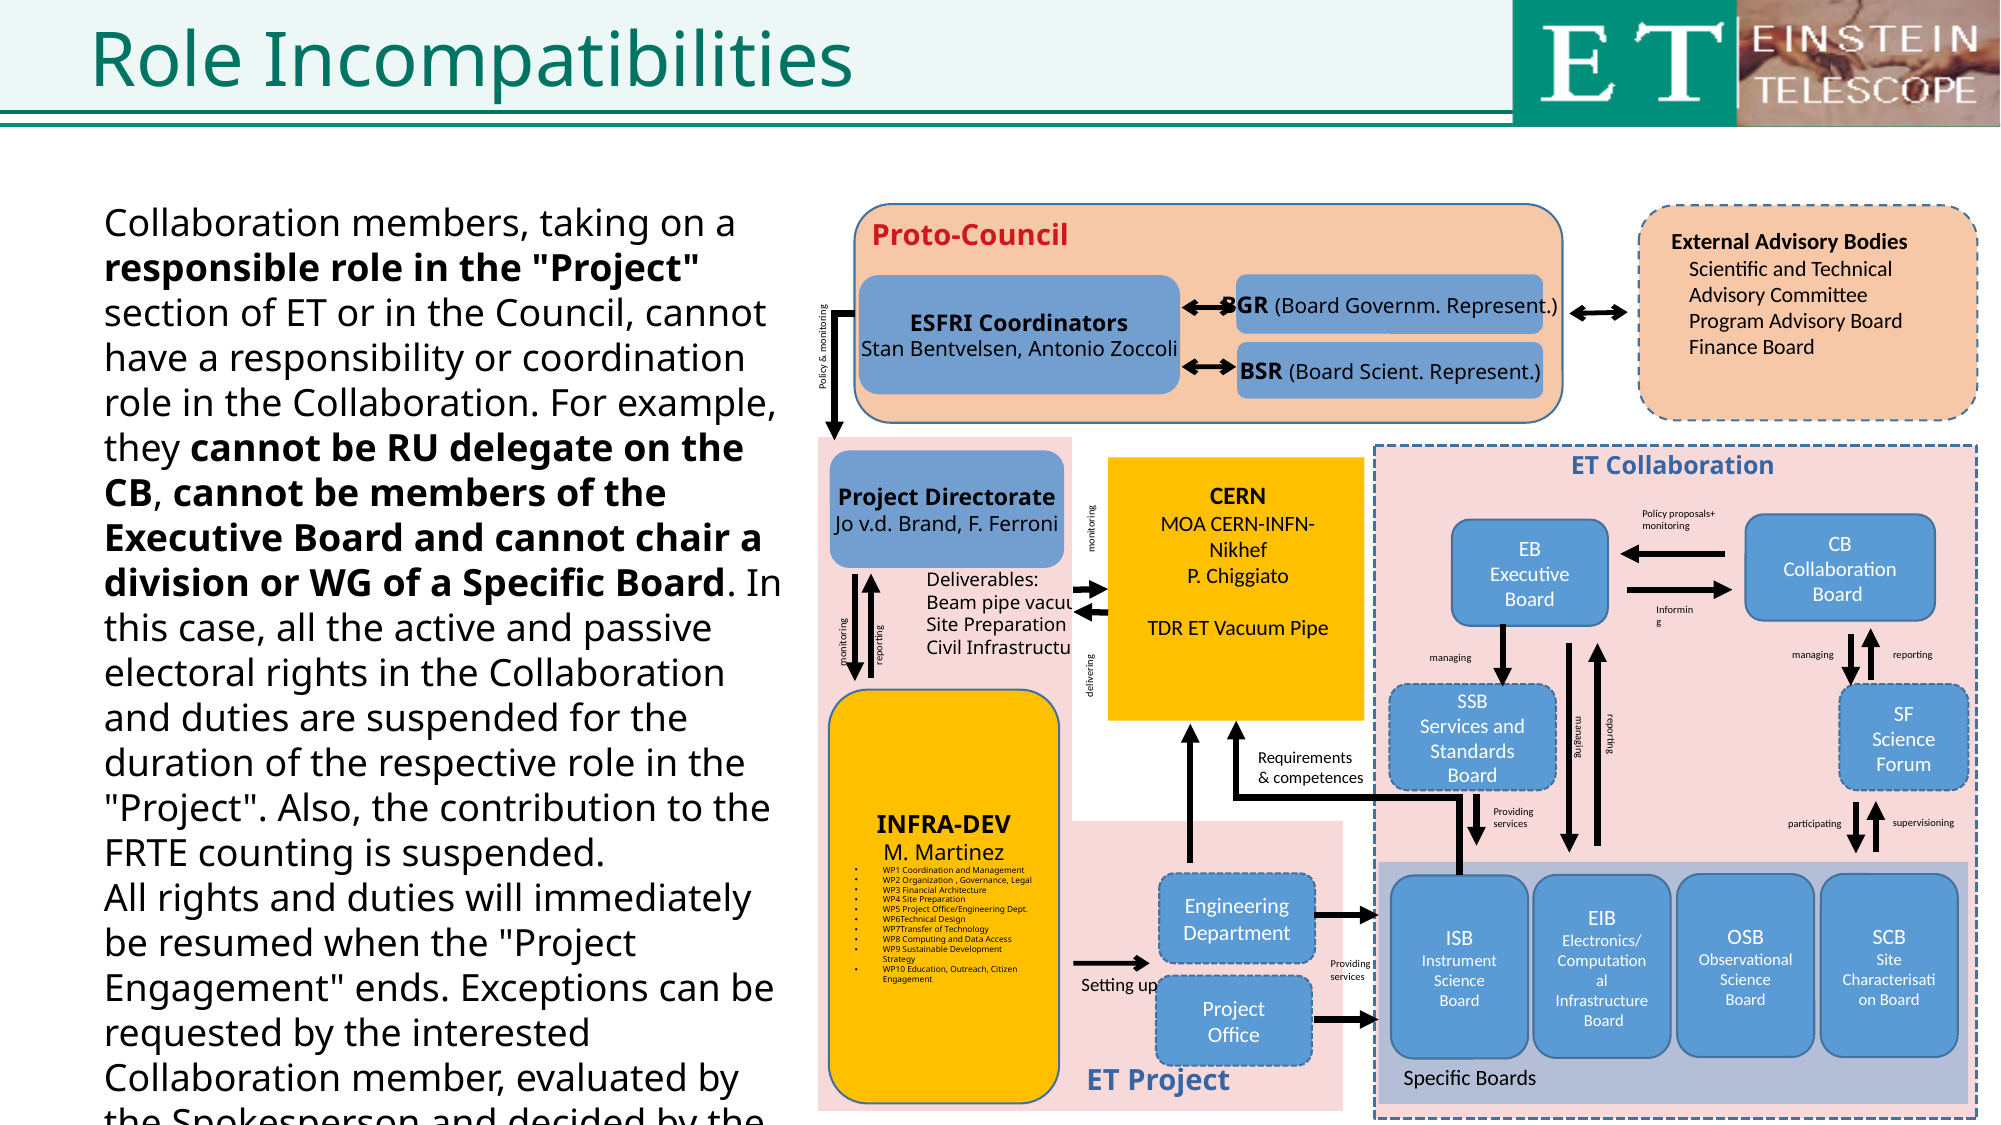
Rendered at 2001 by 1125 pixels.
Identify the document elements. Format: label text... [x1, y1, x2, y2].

picture [1511, 0, 2001, 129]
text_box Collaboration members, taking on a responsible role in the "Project" section of ET or in the Council, cannot have a responsibility or coordination role in the Collaboration. For example, they cannot be RU delegate on the CB, cannot be members of the Executive Board and cannot chair a division or WG of a Specific Board. In this case, all the active and passive electoral rights in the Collaboration and duties are suspended for the duration of the respective role in the "Project". Also, the contribution to the FRTE counting is suspended. All rights and duties will immediately be resumed when the "Project Engagement" ends. Exceptions can be requested by the interested Collaboration member, evaluated by the Spokesperson and decided by the CB by simple majority vote. [89, 191, 809, 1125]
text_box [808, 203, 1978, 1125]
title Role Incompatibilities [89, 0, 1847, 106]
